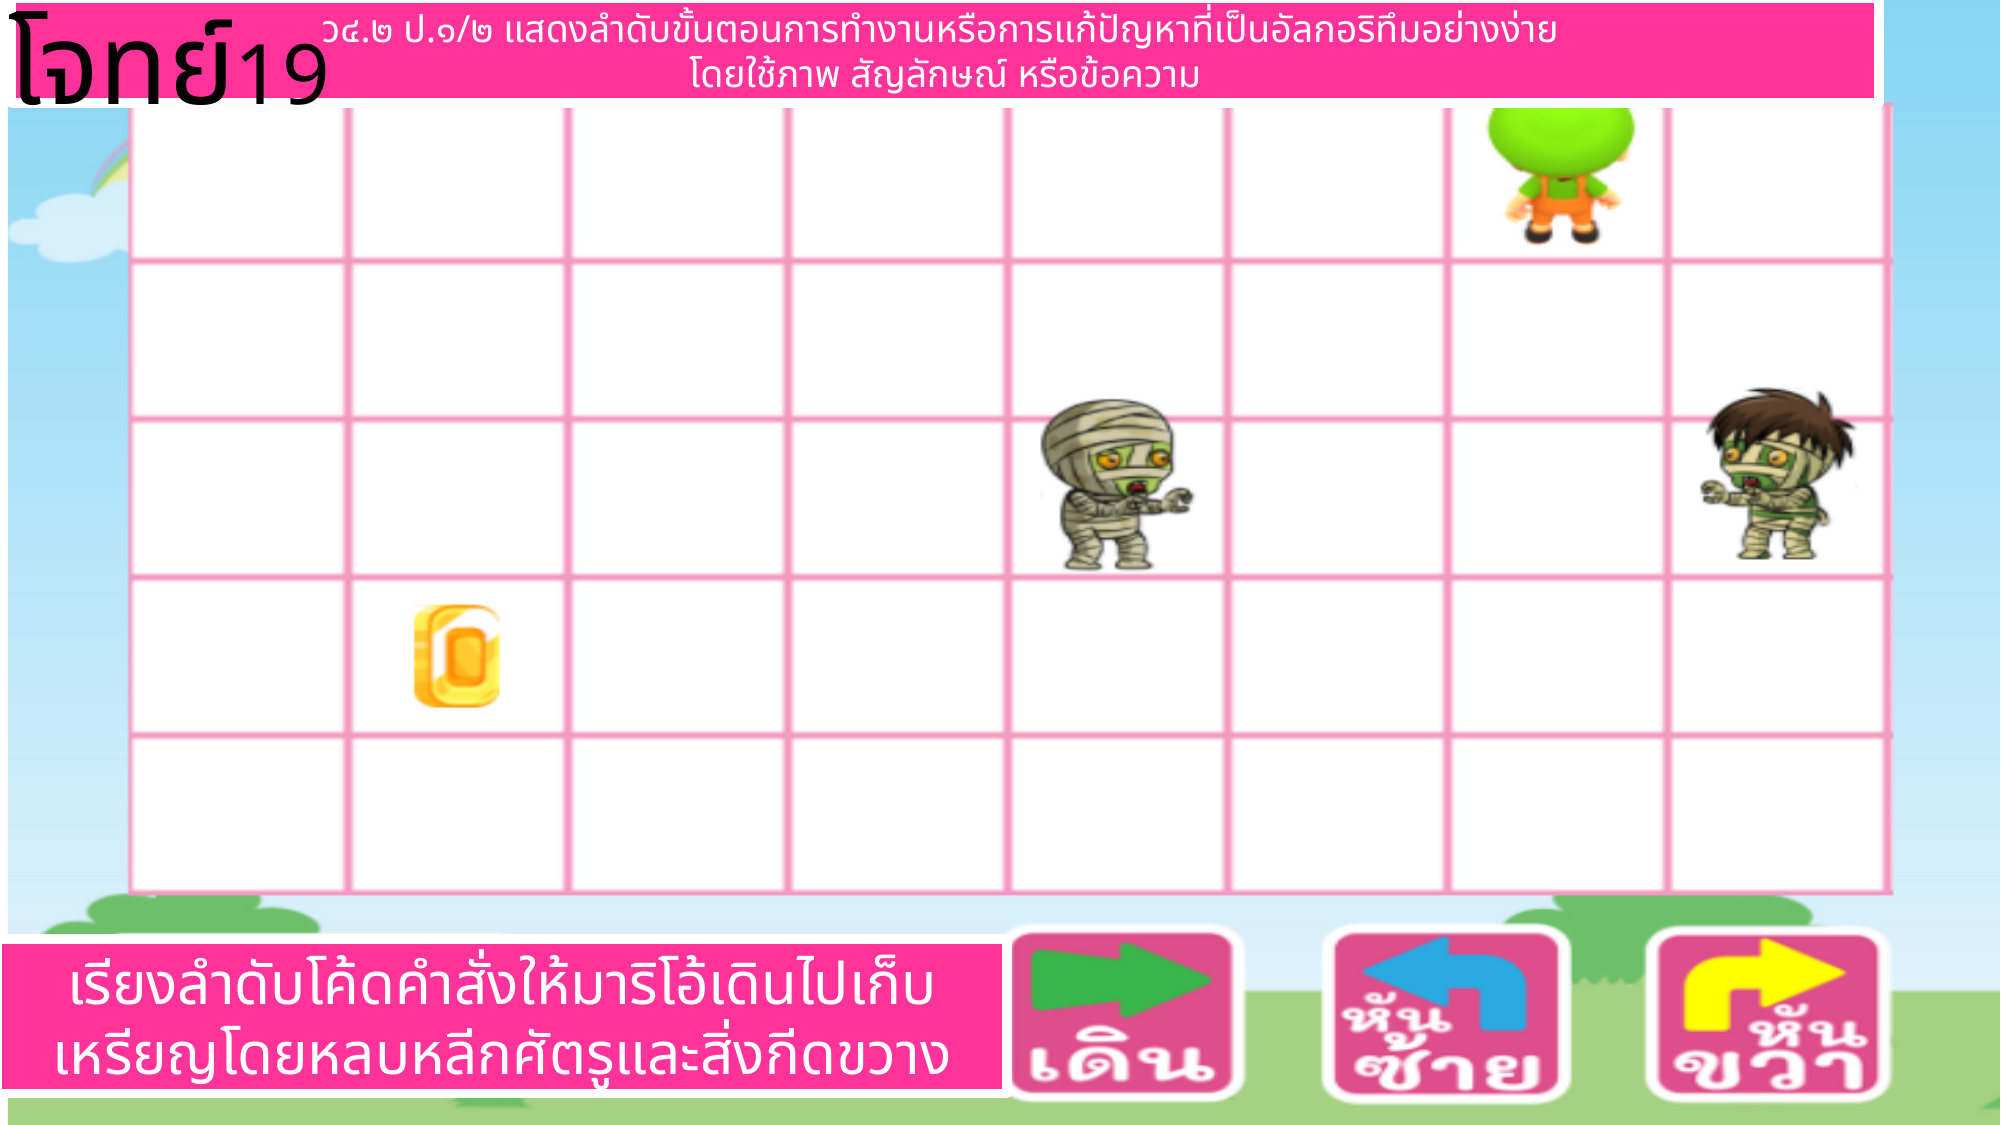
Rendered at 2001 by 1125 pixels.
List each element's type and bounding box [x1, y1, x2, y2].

text_box [0, 0, 2000, 1125]
